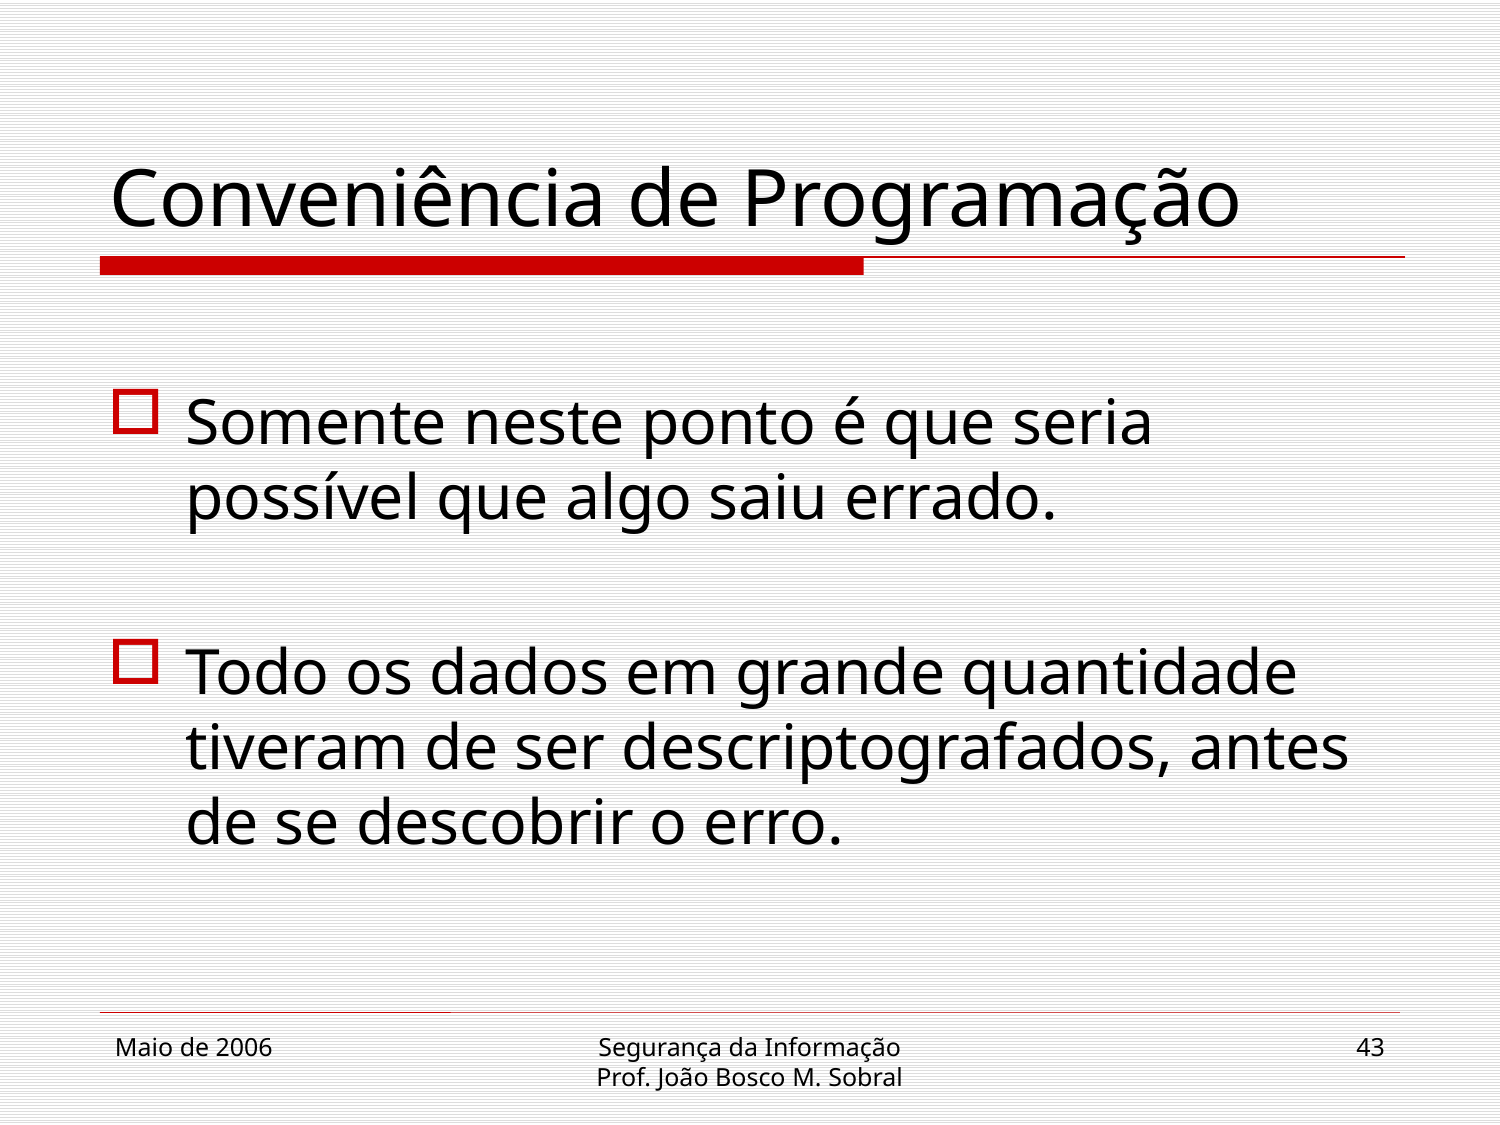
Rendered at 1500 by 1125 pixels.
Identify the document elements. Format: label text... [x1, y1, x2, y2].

title Conveniência de Programação [94, 50, 1407, 250]
footer Segurança da Informação Prof. João Bosco M. Sobral [512, 1024, 988, 1103]
slide_number Maio de 2006 [99, 1024, 426, 1103]
list Somente neste ponto é que seria possível que algo saiu errado. Todo os dados em grande quantidade tiveram de ser descriptografados, antes de se descobrir o erro. [92, 287, 1406, 988]
slide_number 43 [1074, 1024, 1401, 1103]
